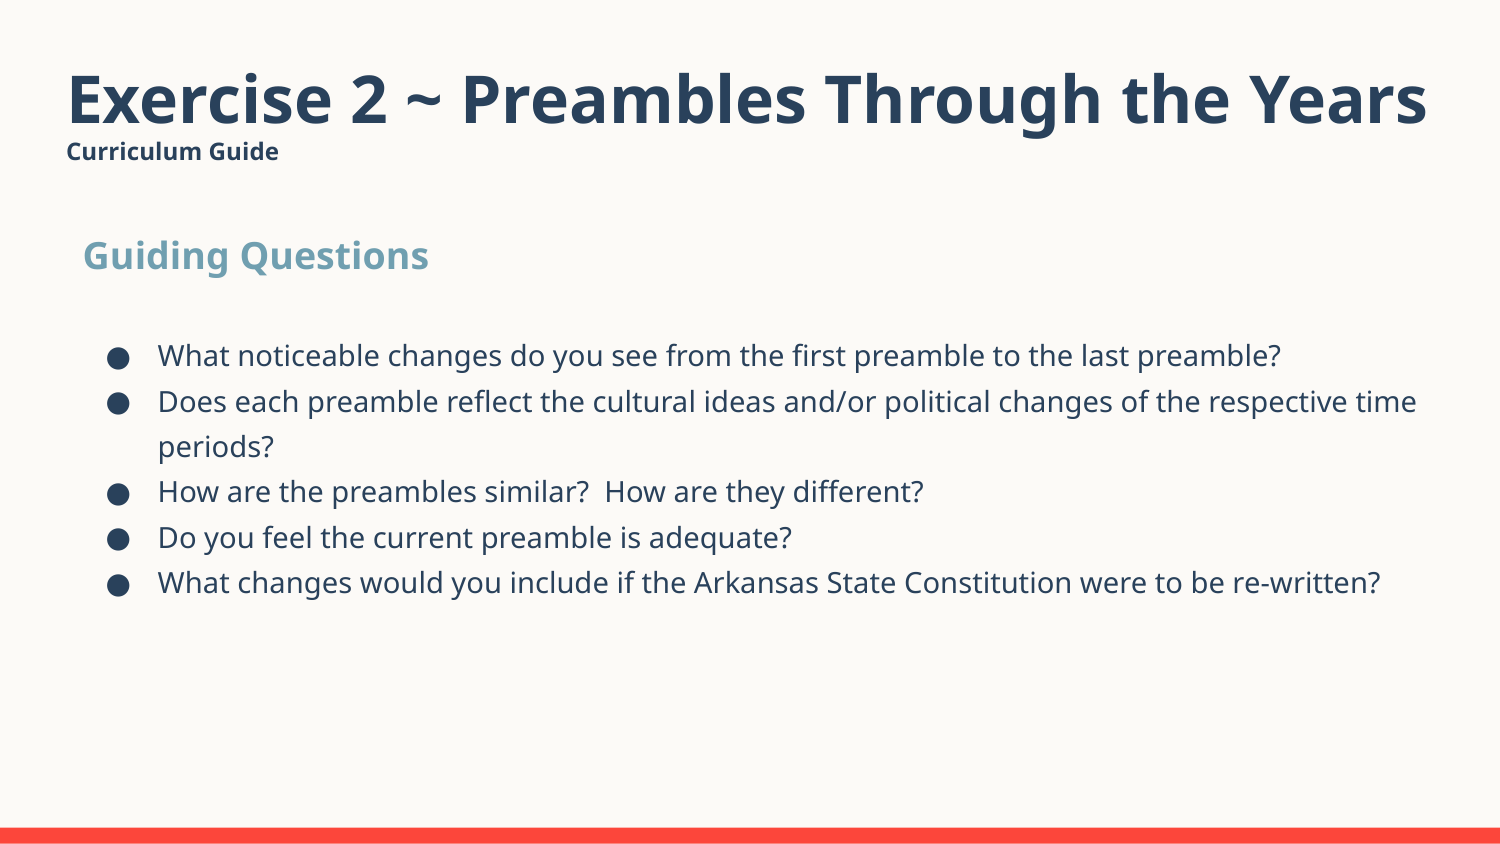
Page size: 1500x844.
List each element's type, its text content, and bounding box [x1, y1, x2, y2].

title Exercise 2 ~ Preambles Through the Years Curriculum Guide [51, 42, 1449, 189]
list Guiding Questions What noticeable changes do you see from the first preamble to the last preamble? Does each preamble reflect the cultural ideas and/or political changes of the respective time periods? How are the preambles similar? How are they different? Do you feel the current preamble is adequate? What changes would you include if the Arkansas State Constitution were to be re-written? [67, 203, 1449, 785]
